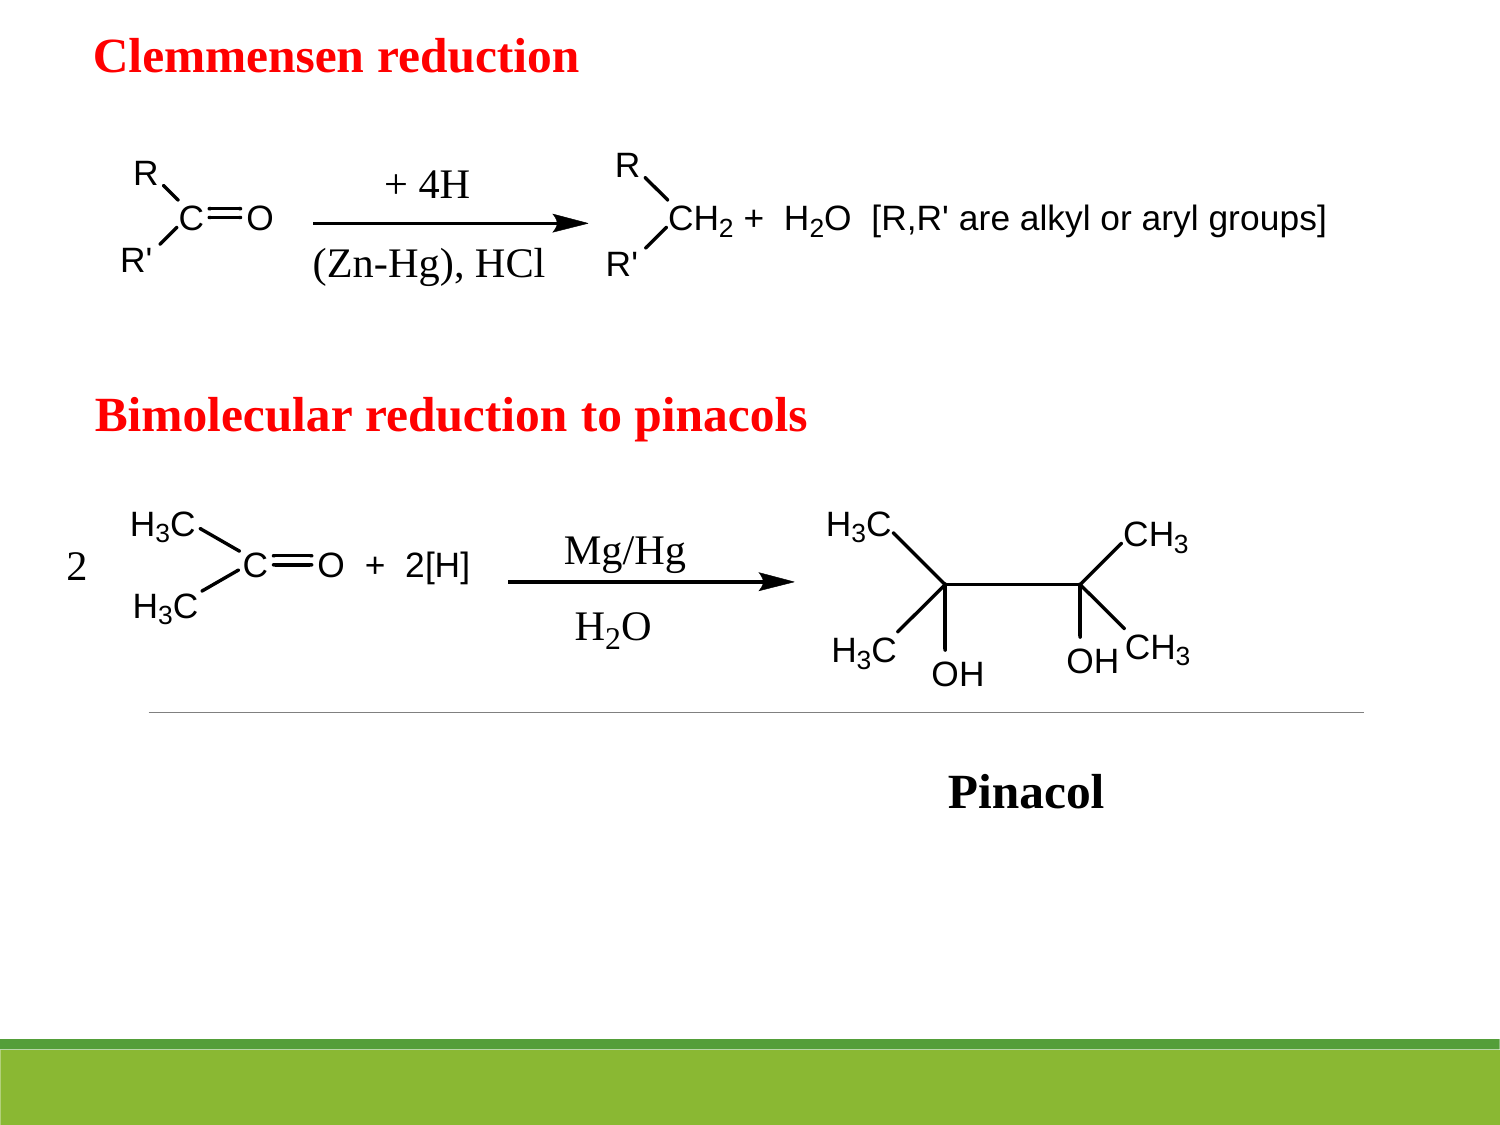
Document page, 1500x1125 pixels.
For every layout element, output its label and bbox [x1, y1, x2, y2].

text_box [61, 24, 1351, 843]
